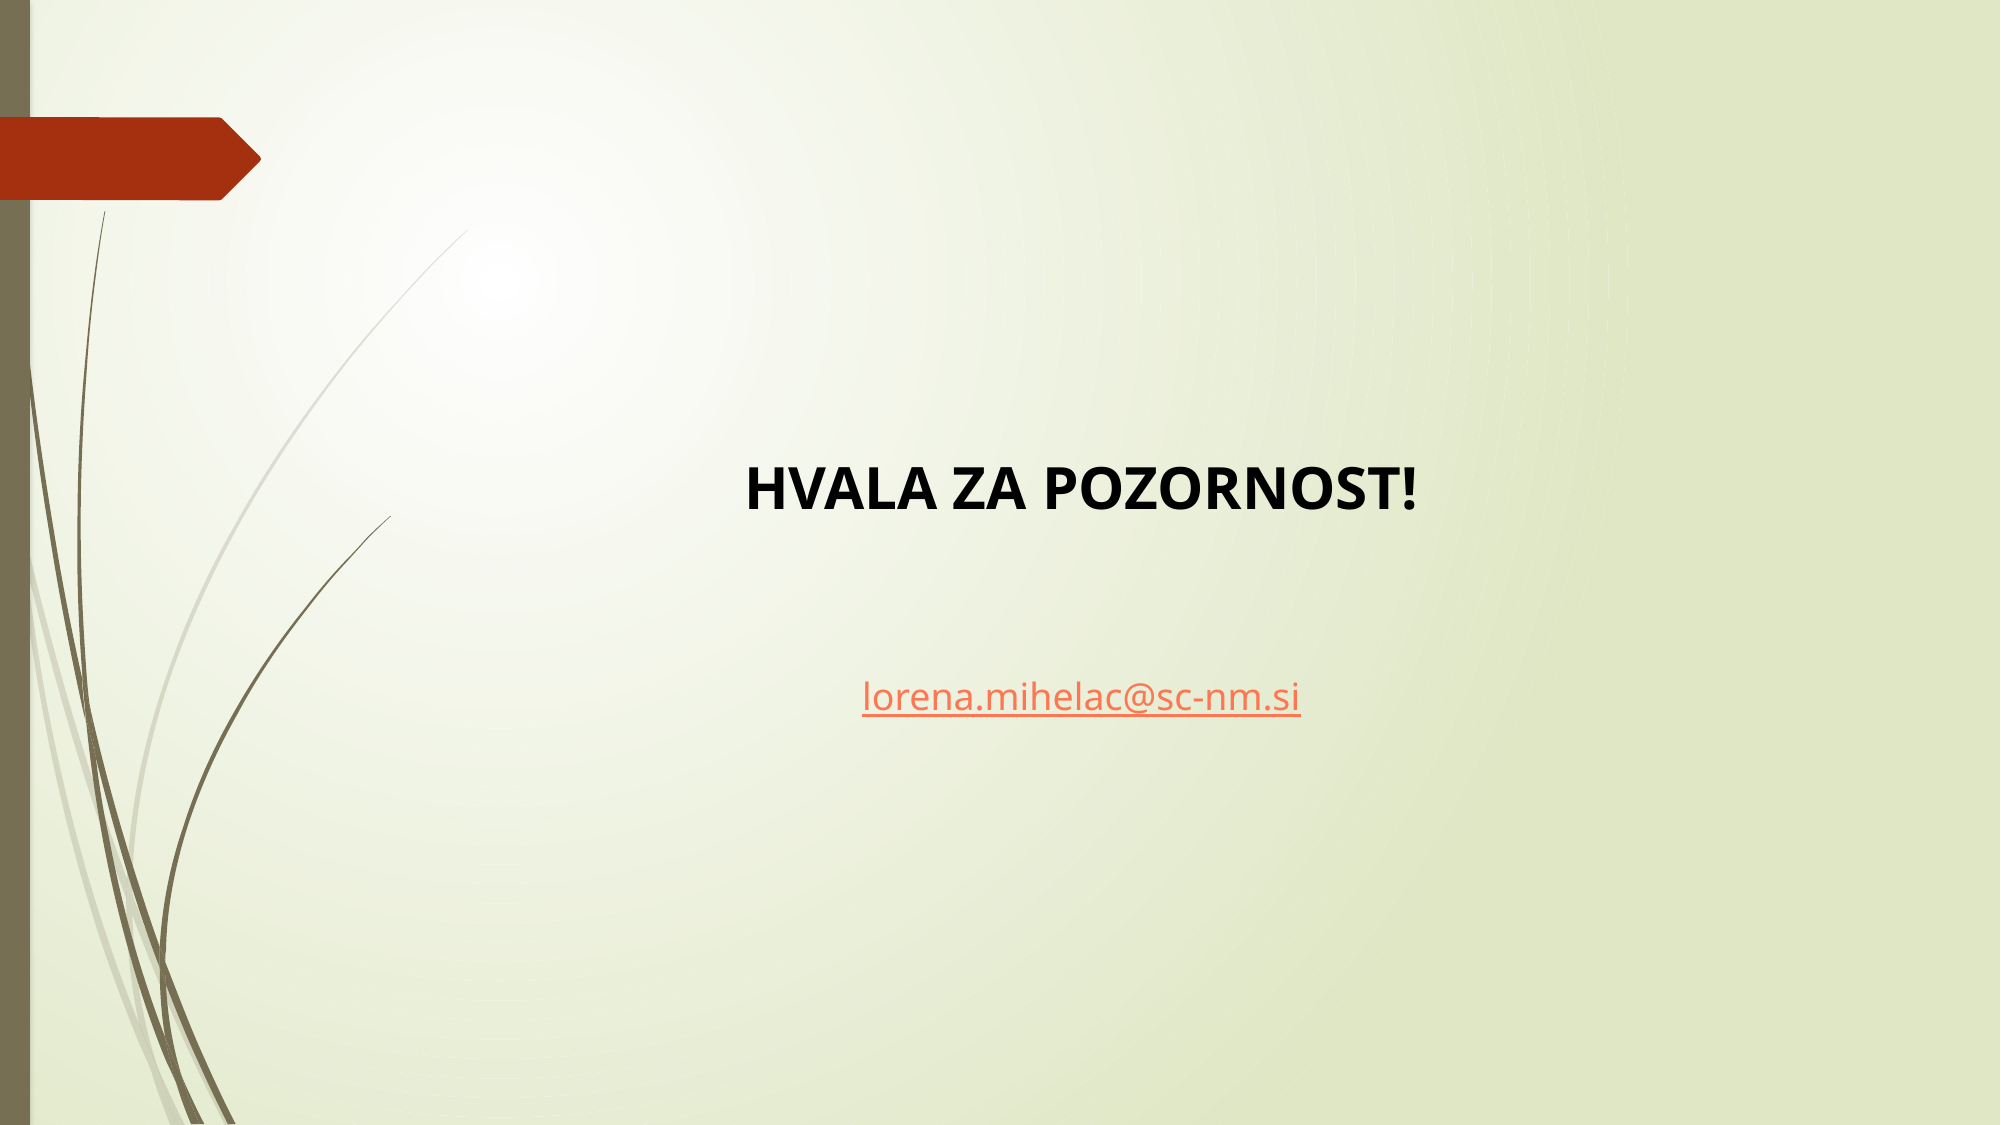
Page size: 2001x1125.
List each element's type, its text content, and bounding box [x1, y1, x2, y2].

list HVALA ZA POZORNOST! lorena.mihelac@sc-nm.si [424, 443, 1738, 855]
